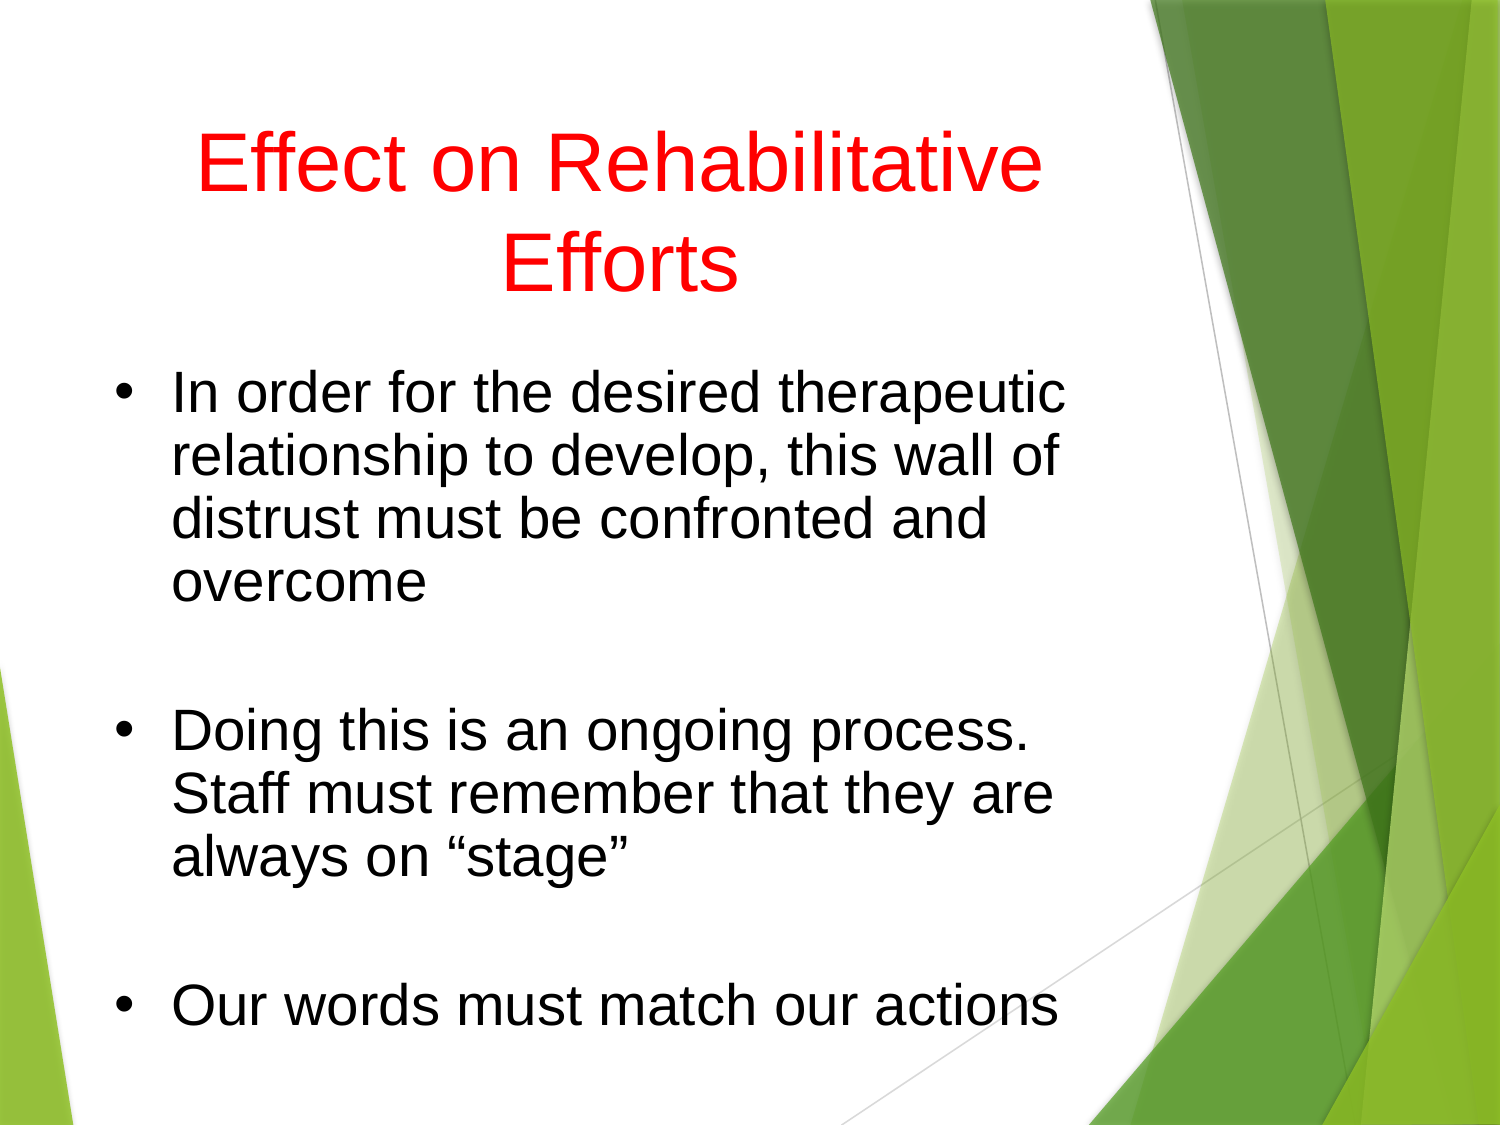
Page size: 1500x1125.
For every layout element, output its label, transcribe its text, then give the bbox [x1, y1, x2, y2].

list In order for the desired therapeutic relationship to develop, this wall of distrust must be confronted and overcome Doing this is an ongoing process. Staff must remember that they are always on “stage” Our words must match our actions [99, 354, 1142, 992]
title Effect on Rehabilitative Efforts [99, 99, 1142, 317]
